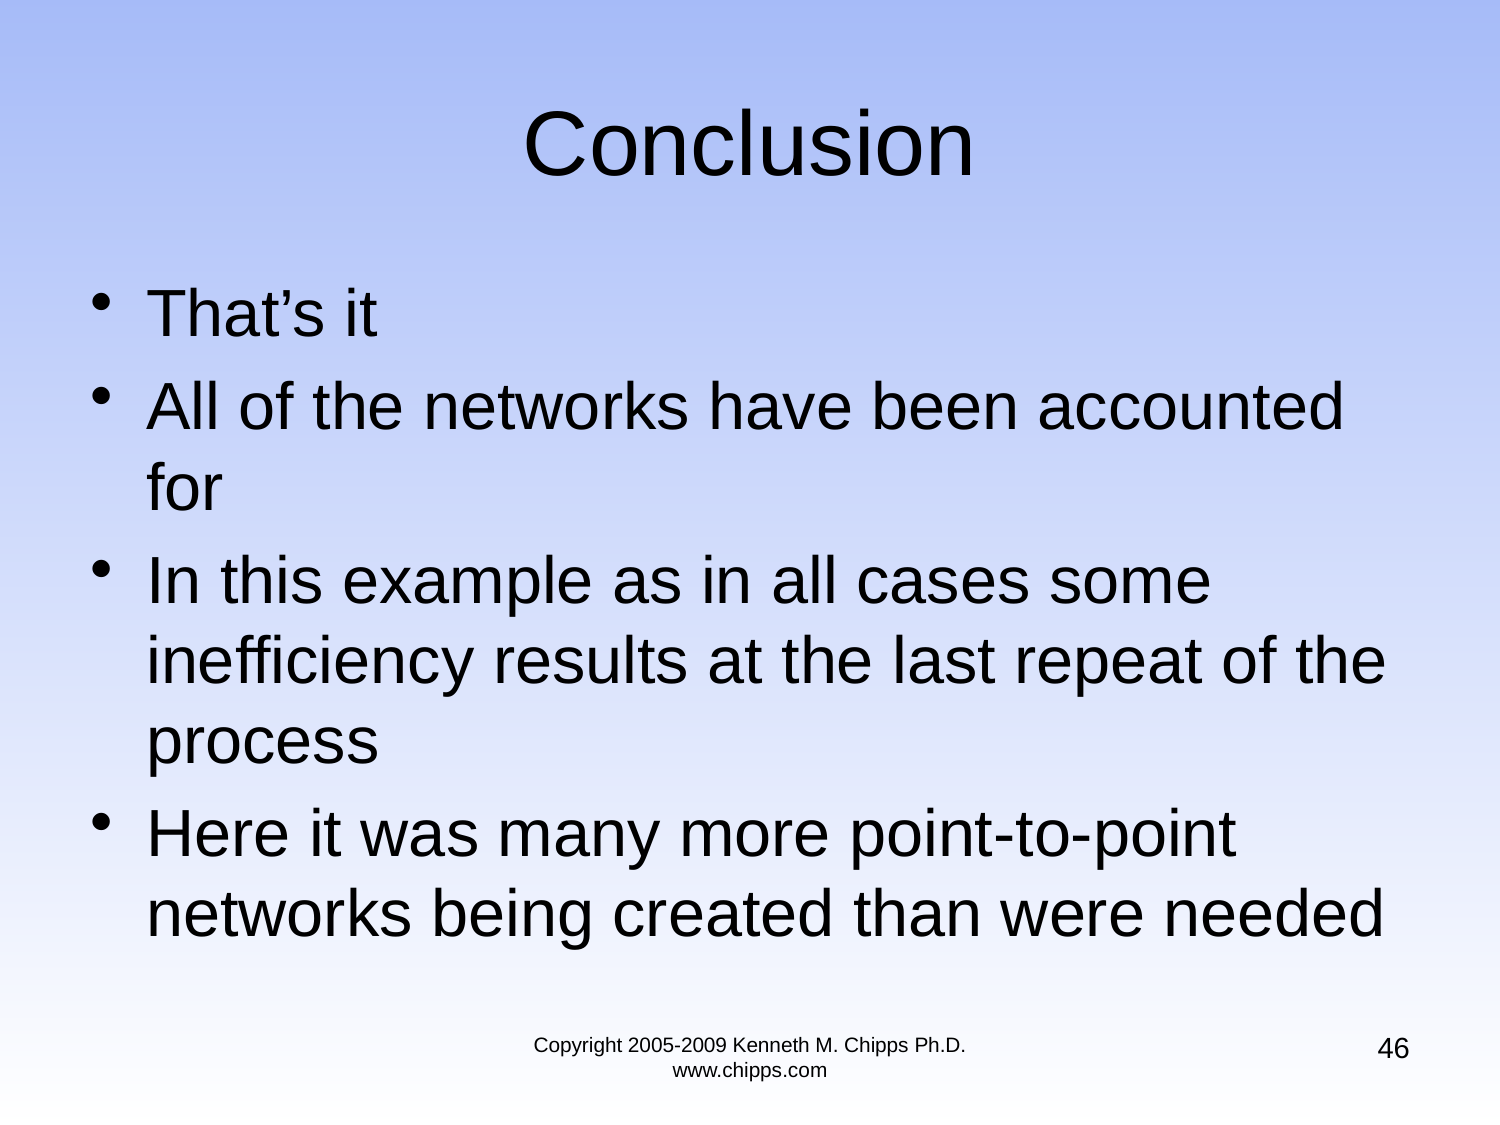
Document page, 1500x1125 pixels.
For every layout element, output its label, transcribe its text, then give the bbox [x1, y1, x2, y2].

footer Copyright 2005-2009 Kenneth M. Chipps Ph.D. www.chipps.com [449, 1024, 1051, 1103]
title Conclusion [74, 44, 1426, 233]
list That’s it All of the networks have been accounted for In this example as in all cases some inefficiency results at the last repeat of the process Here it was many more point-to-point networks being created than were needed [74, 262, 1426, 1006]
slide_number 46 [1074, 1021, 1426, 1101]
